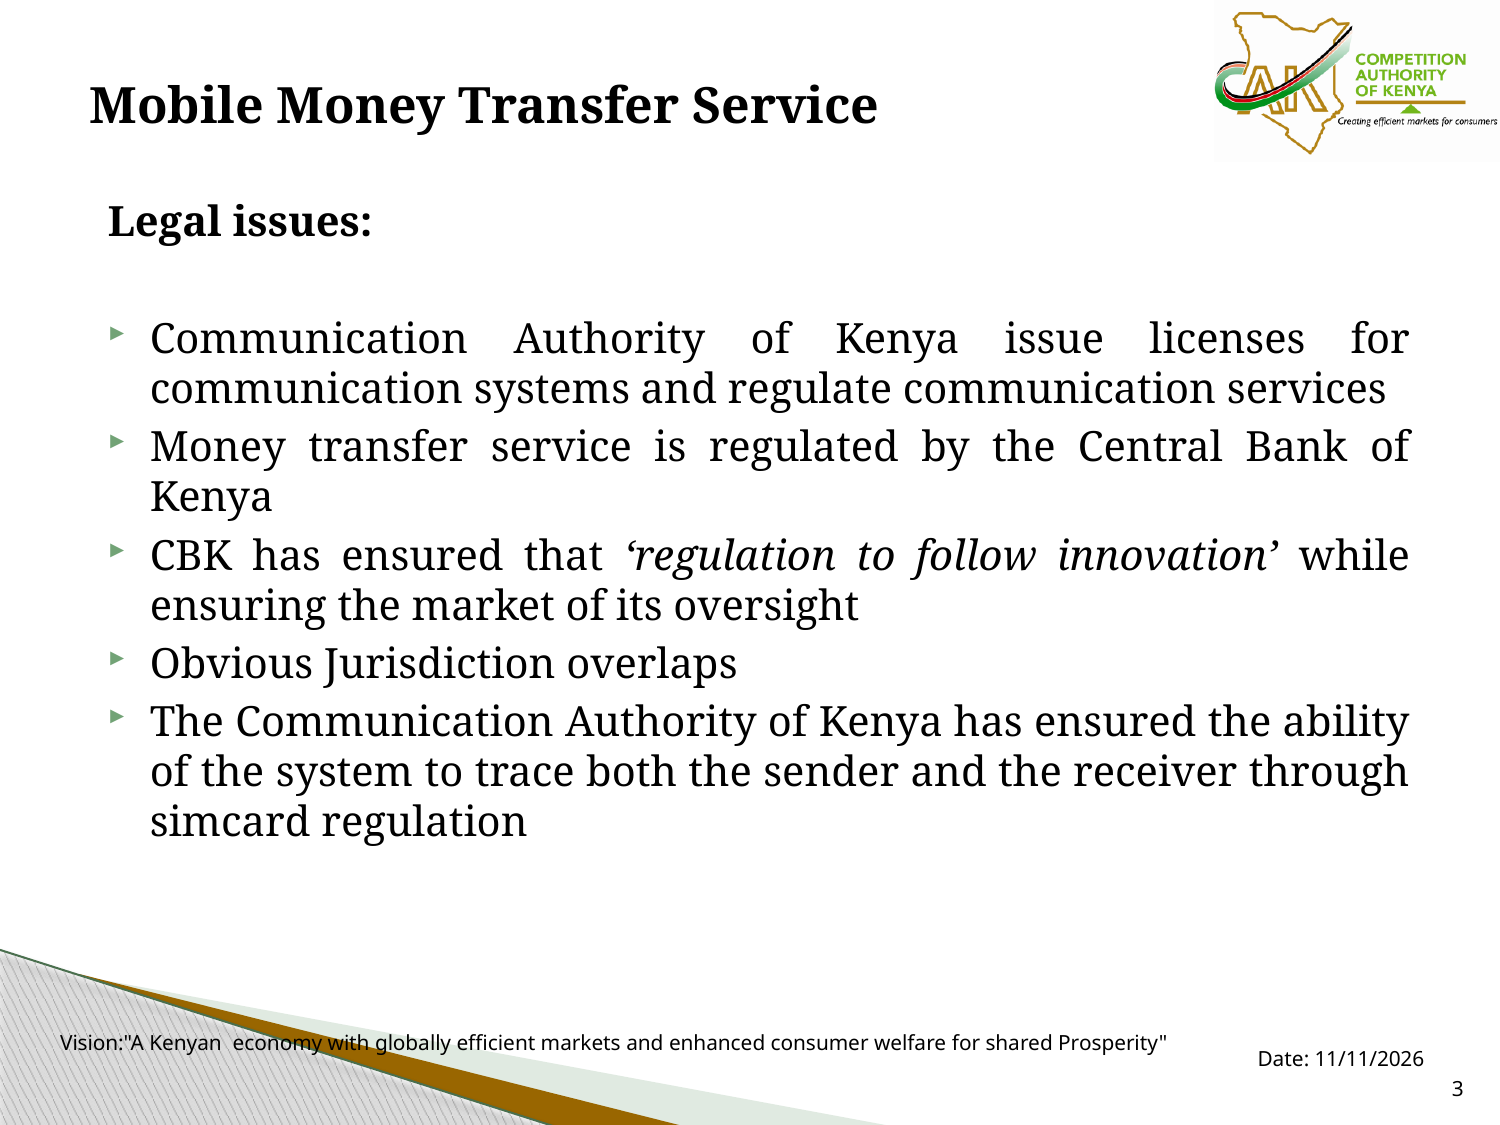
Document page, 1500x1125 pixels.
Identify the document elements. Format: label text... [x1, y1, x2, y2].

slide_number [1242, 1021, 1449, 1082]
picture [1213, 0, 1500, 162]
footer Vision:"A Kenyan economy with globally efficient markets and enhanced consumer welfare for shared Prosperity" [0, 1002, 1182, 1063]
slide_number 3 [1418, 1051, 1479, 1112]
title Mobile Money Transfer Service [75, 45, 1207, 163]
list Legal issues: Communication Authority of Kenya issue licenses for communication systems and regulate communication services Money transfer service is regulated by the Central Bank of Kenya CBK has ensured that ‘regulation to follow innovation’ while ensuring the market of its oversight Obvious Jurisdiction overlaps The Communication Authority of Kenya has ensured the ability of the system to trace both the sender and the receiver through simcard regulation [75, 187, 1425, 986]
